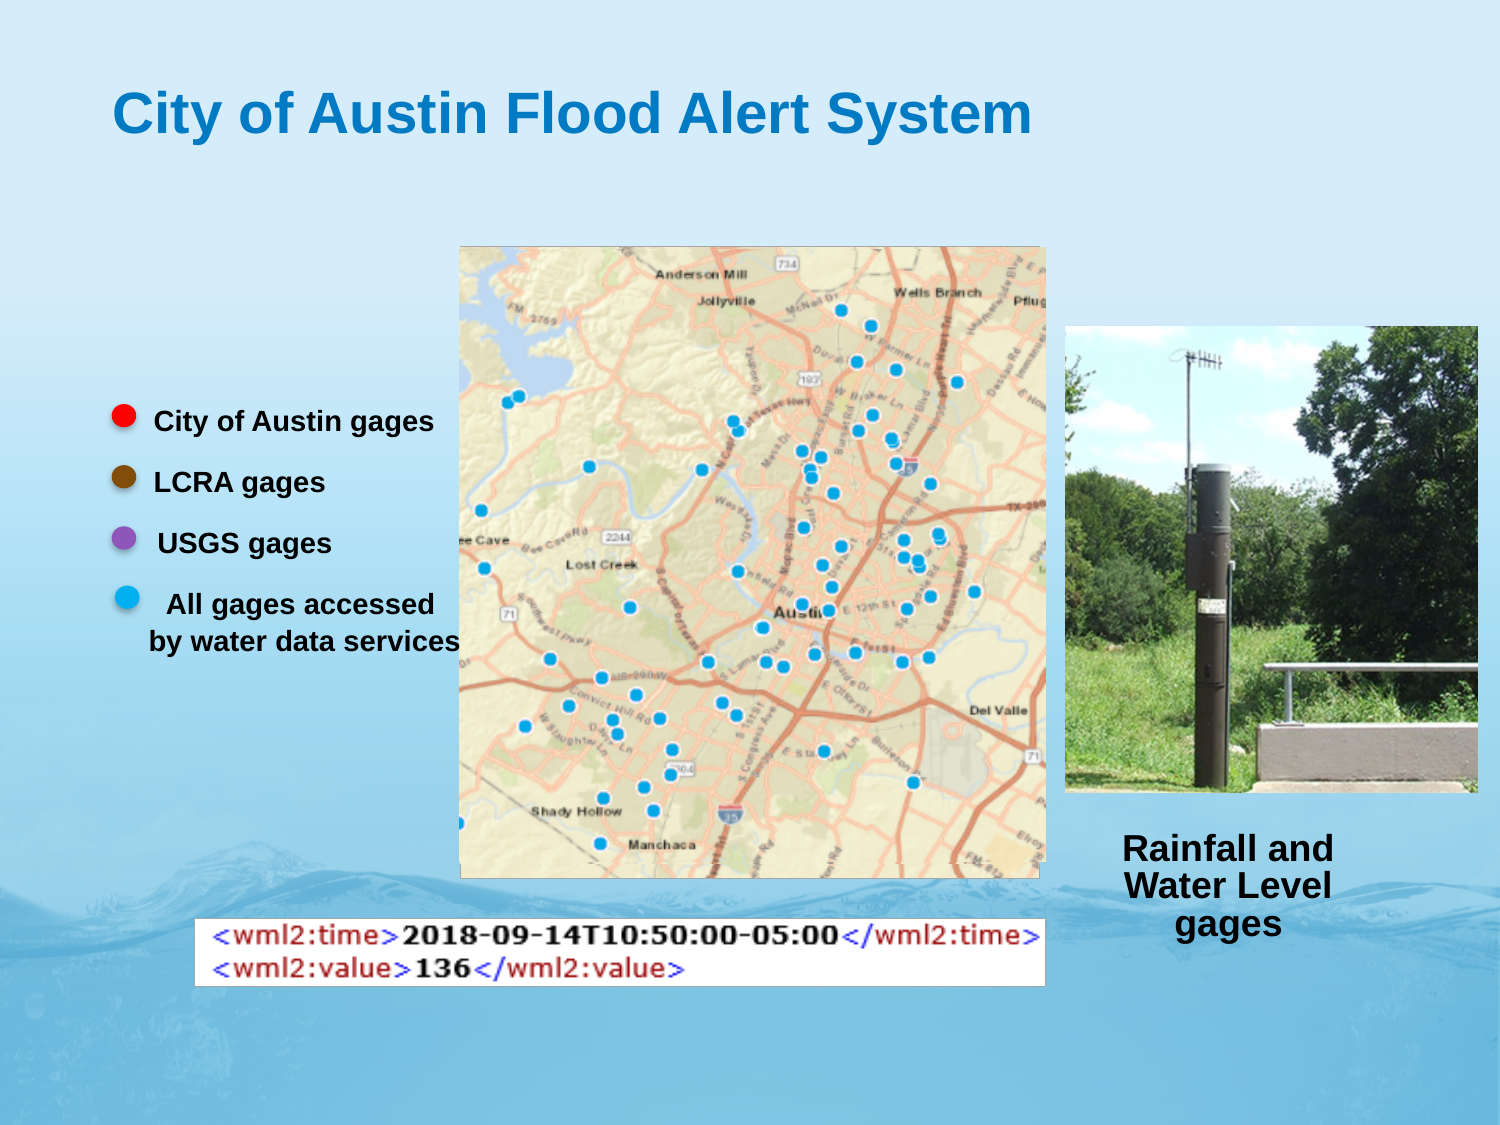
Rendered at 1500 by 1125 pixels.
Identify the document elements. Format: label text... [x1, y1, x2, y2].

picture [1065, 326, 1478, 793]
title City of Austin Flood Alert System [112, 75, 1313, 155]
text_box Rainfall and Water Level gages [1118, 831, 1338, 879]
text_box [115, 248, 1046, 986]
